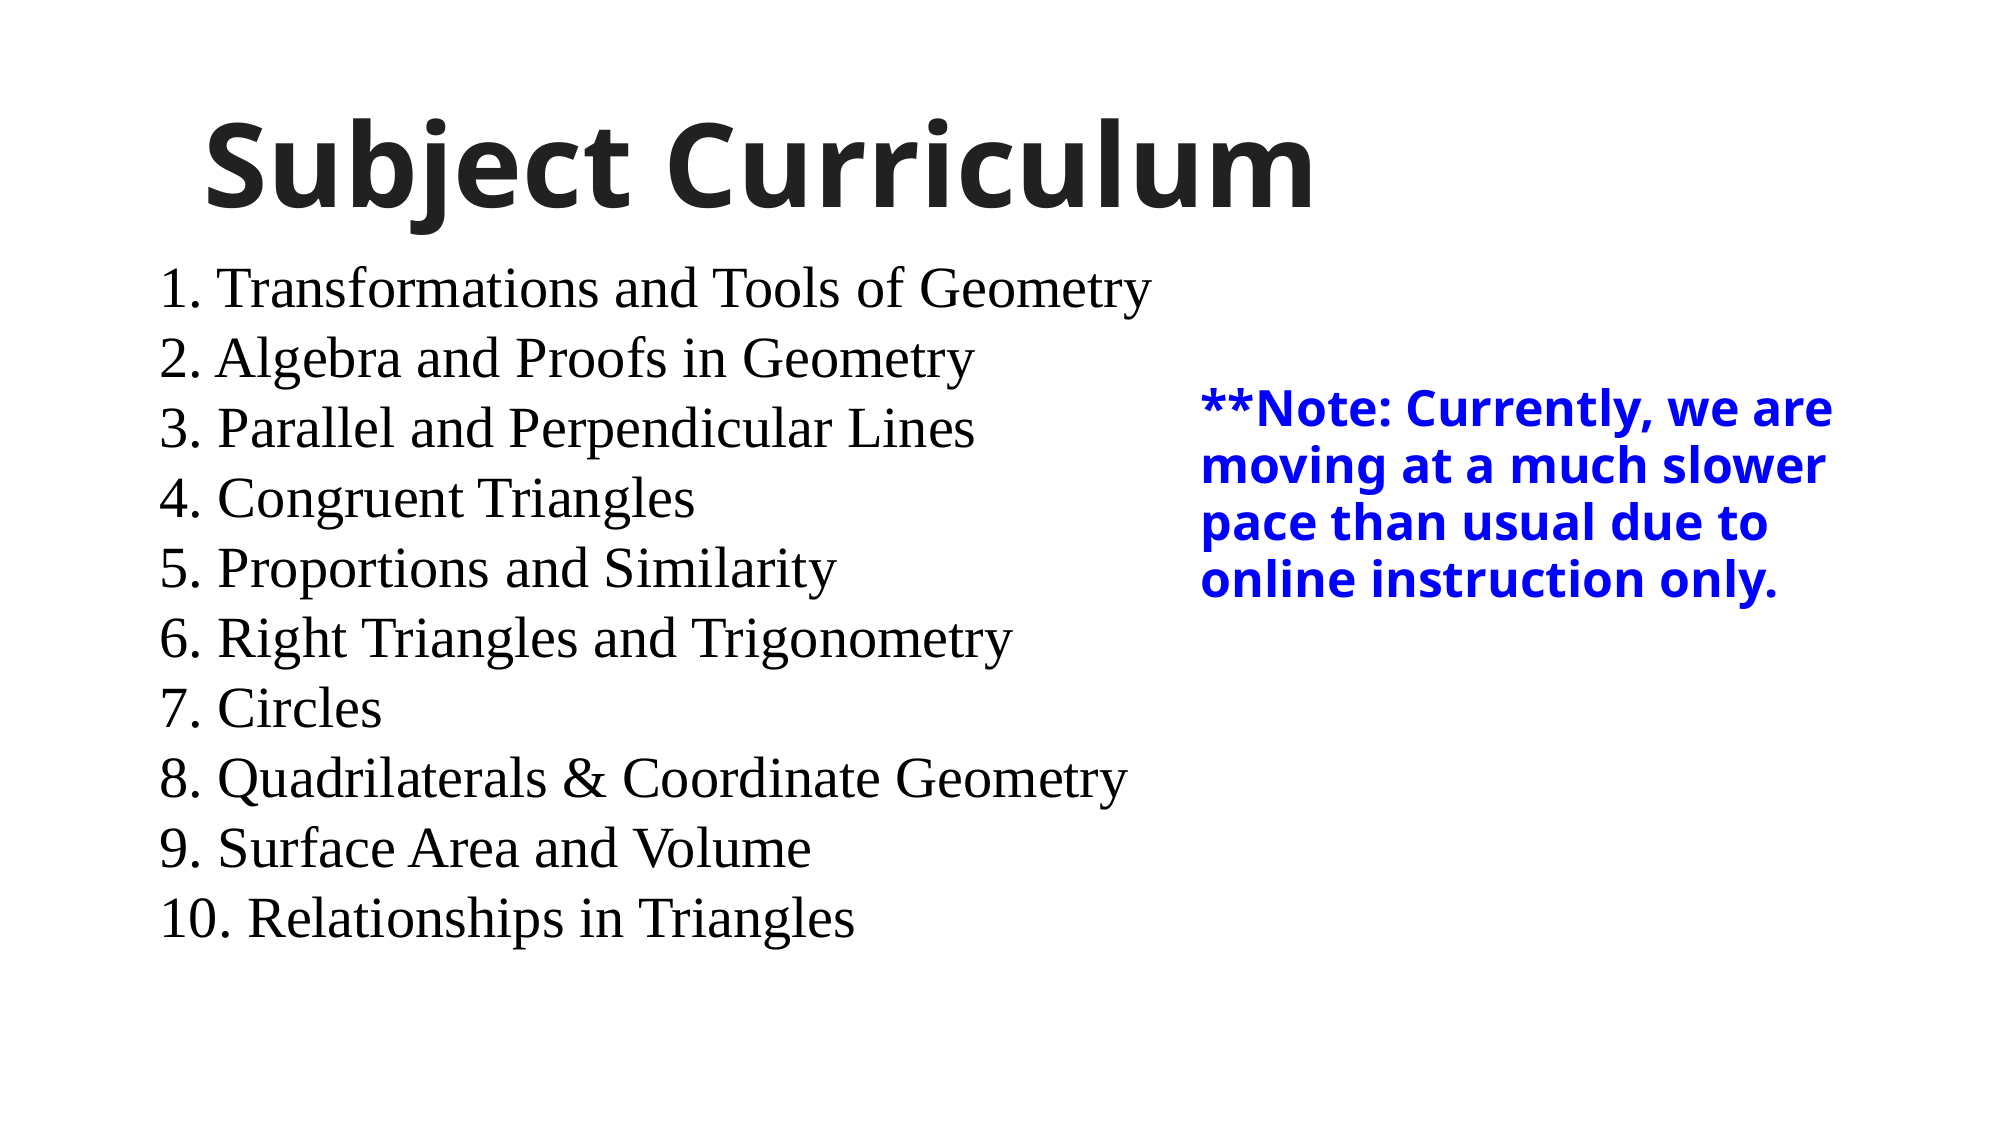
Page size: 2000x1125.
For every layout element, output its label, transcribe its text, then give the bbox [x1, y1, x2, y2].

text_box **Note: Currently, we are moving at a much slower pace than usual due to online instruction only. [1220, 373, 1950, 617]
title Subject Curriculum [183, 12, 1850, 242]
text_box 1. Transformations and Tools of Geometry 2. Algebra and Proofs in Geometry 3. Parallel and Perpendicular Lines 4. Congruent Triangles 5. Proportions and Similarity 6. Right Triangles and Trigonometry 7. Circles 8. Quadrilaterals & Coordinate Geometry 9. Surface Area and Volume 10. Relationships in Triangles [145, 241, 1220, 992]
